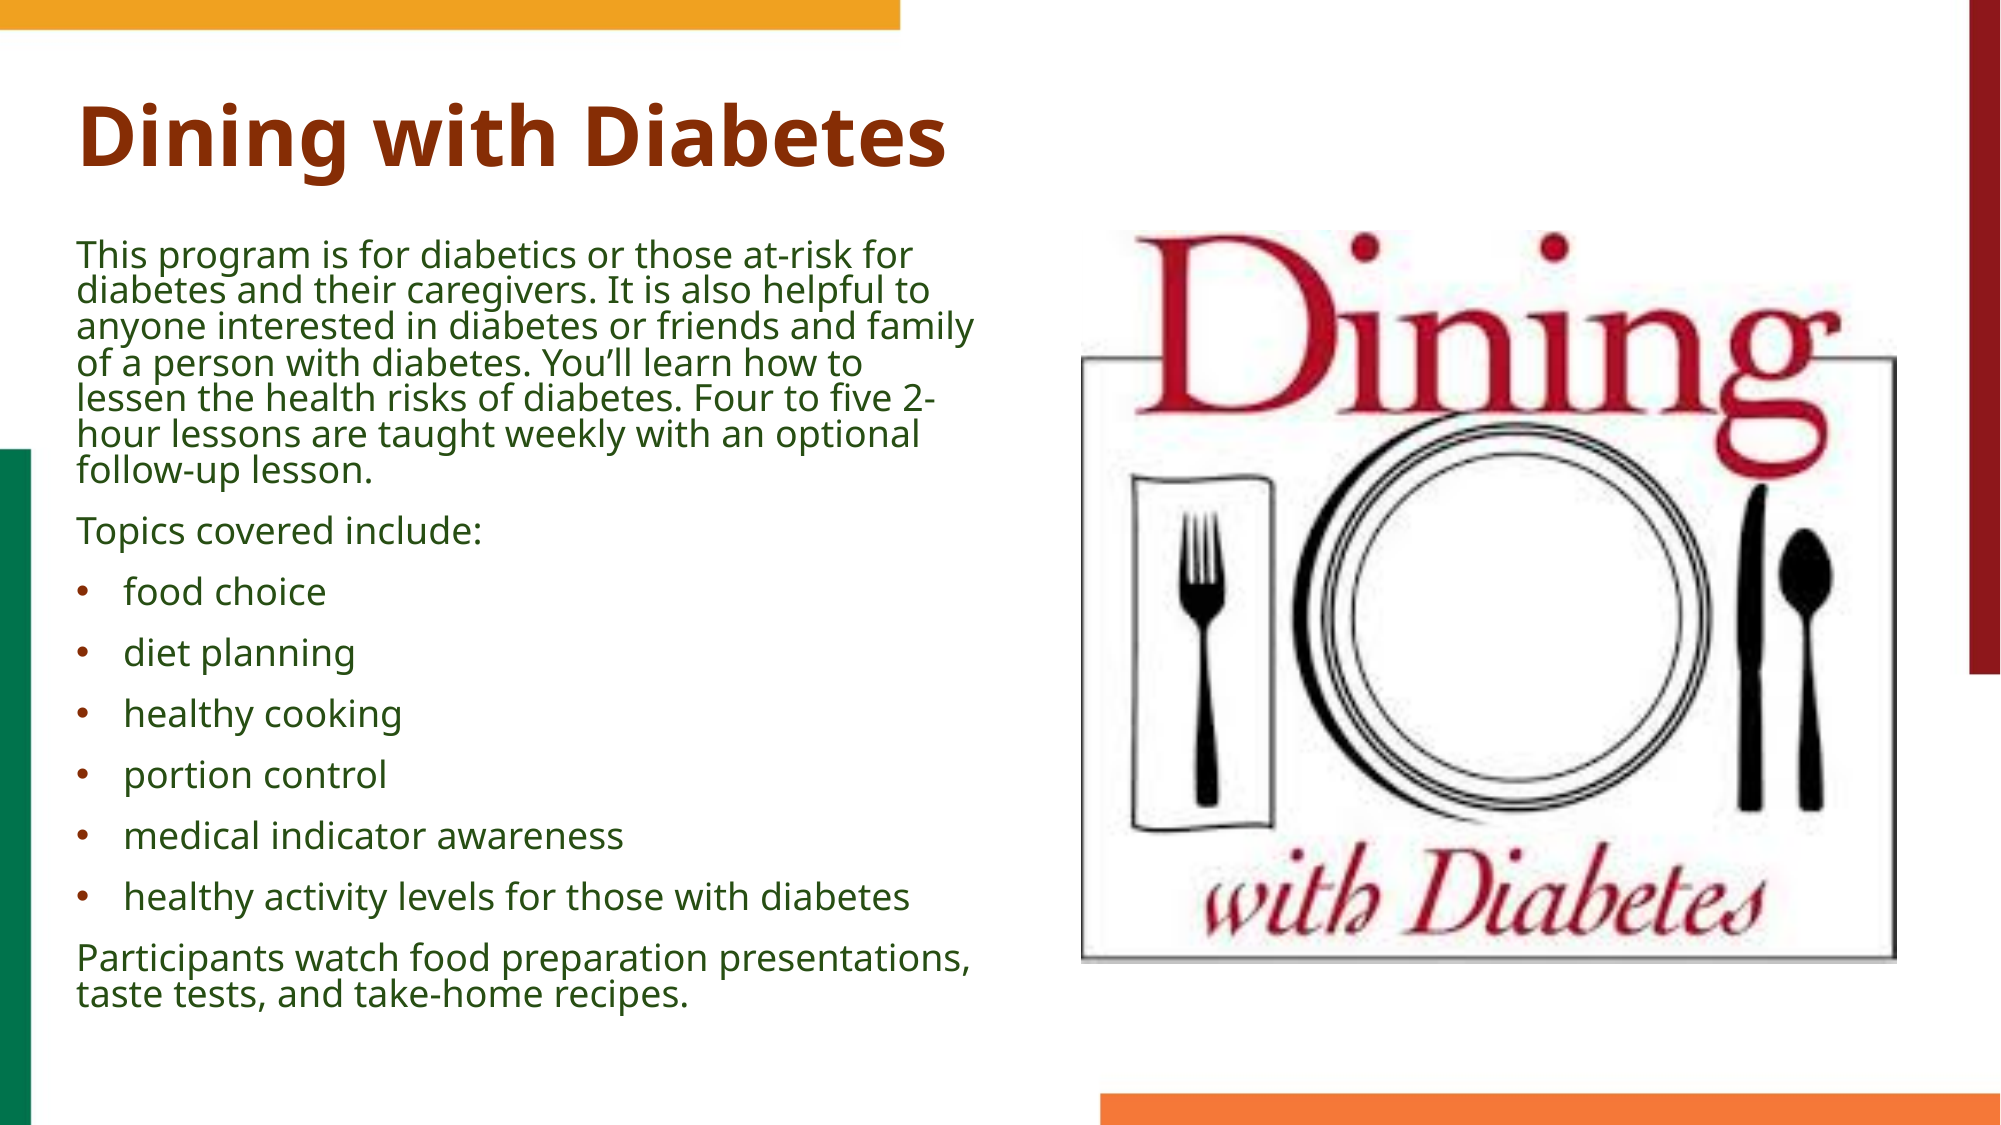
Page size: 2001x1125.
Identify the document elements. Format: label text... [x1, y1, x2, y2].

list This program is for diabetics or those at-risk for diabetes and their caregivers. It is also helpful to anyone interested in diabetes or friends and family of a person with diabetes. You’ll learn how to lessen the health risks of diabetes. Four to five 2-hour lessons are taught weekly with an optional follow-up lesson. Topics covered include: food choice diet planning healthy cooking portion control medical indicator awareness healthy activity levels for those with diabetes Participants watch food preparation presentations, taste tests, and take-home recipes. [76, 231, 978, 1108]
title Dining with Diabetes [76, 12, 1819, 193]
picture [0, 0, 2001, 1125]
